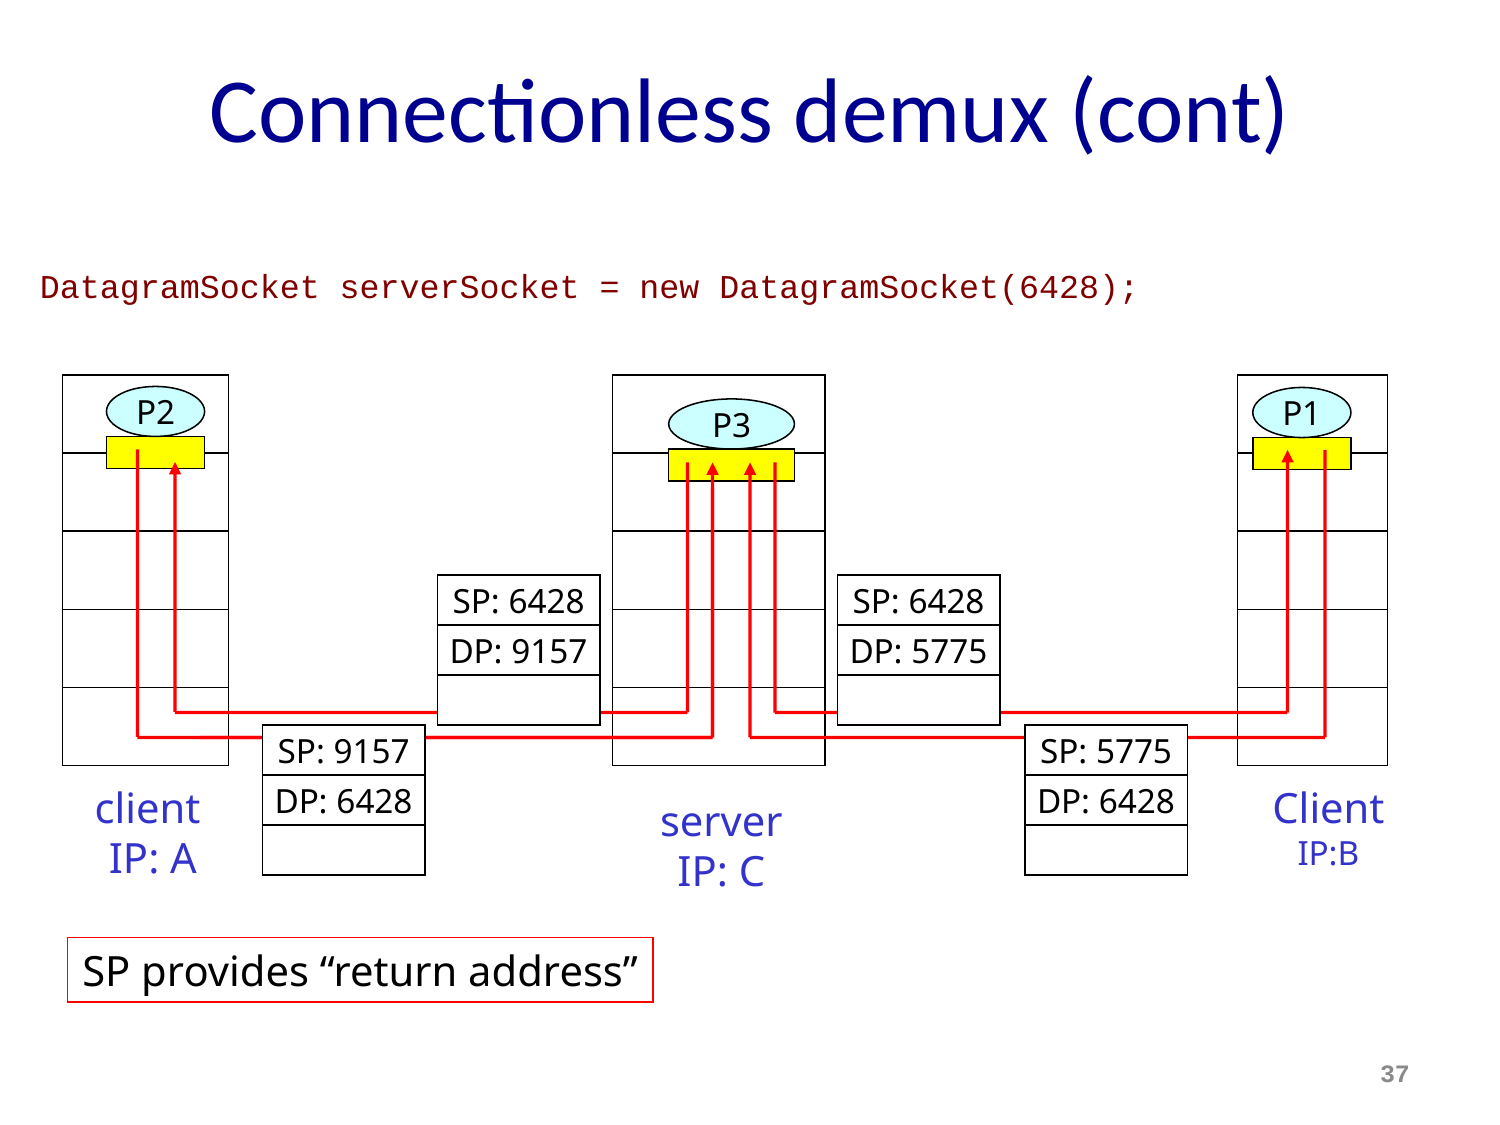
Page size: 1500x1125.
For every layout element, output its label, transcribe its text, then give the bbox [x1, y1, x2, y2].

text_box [62, 374, 1400, 903]
list DatagramSocket serverSocket = new DatagramSocket(6428); [24, 262, 1450, 363]
slide_number 37 [1074, 1042, 1425, 1103]
title Connectionless demux (cont) [75, 12, 1425, 200]
text_box SP provides “return address” [67, 937, 654, 1003]
